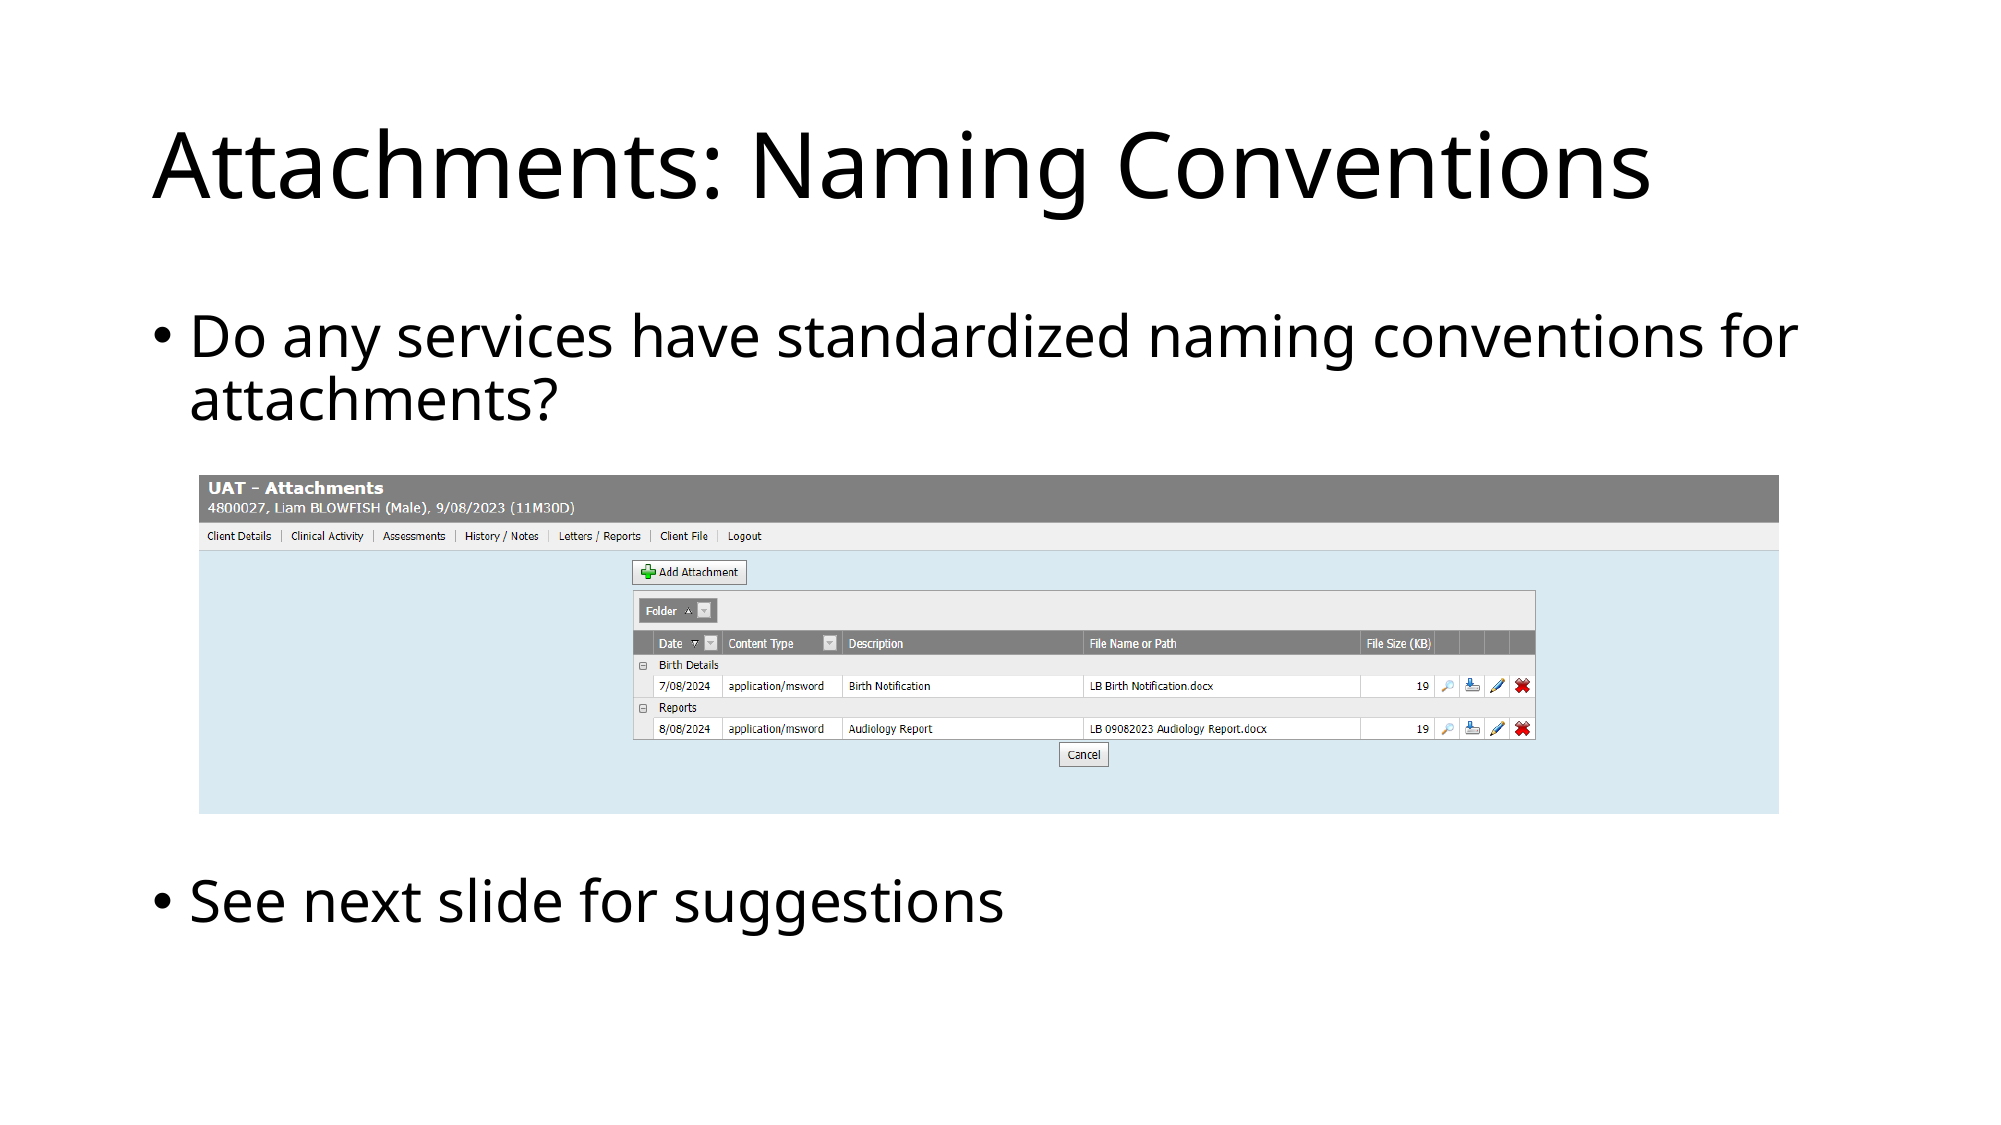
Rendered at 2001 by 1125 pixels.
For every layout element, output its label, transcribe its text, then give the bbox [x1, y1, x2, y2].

picture [198, 474, 1780, 814]
list Do any services have standardized naming conventions for attachments? See next slide for suggestions [137, 299, 1863, 1014]
title Attachments: Naming Conventions [137, 59, 1863, 278]
